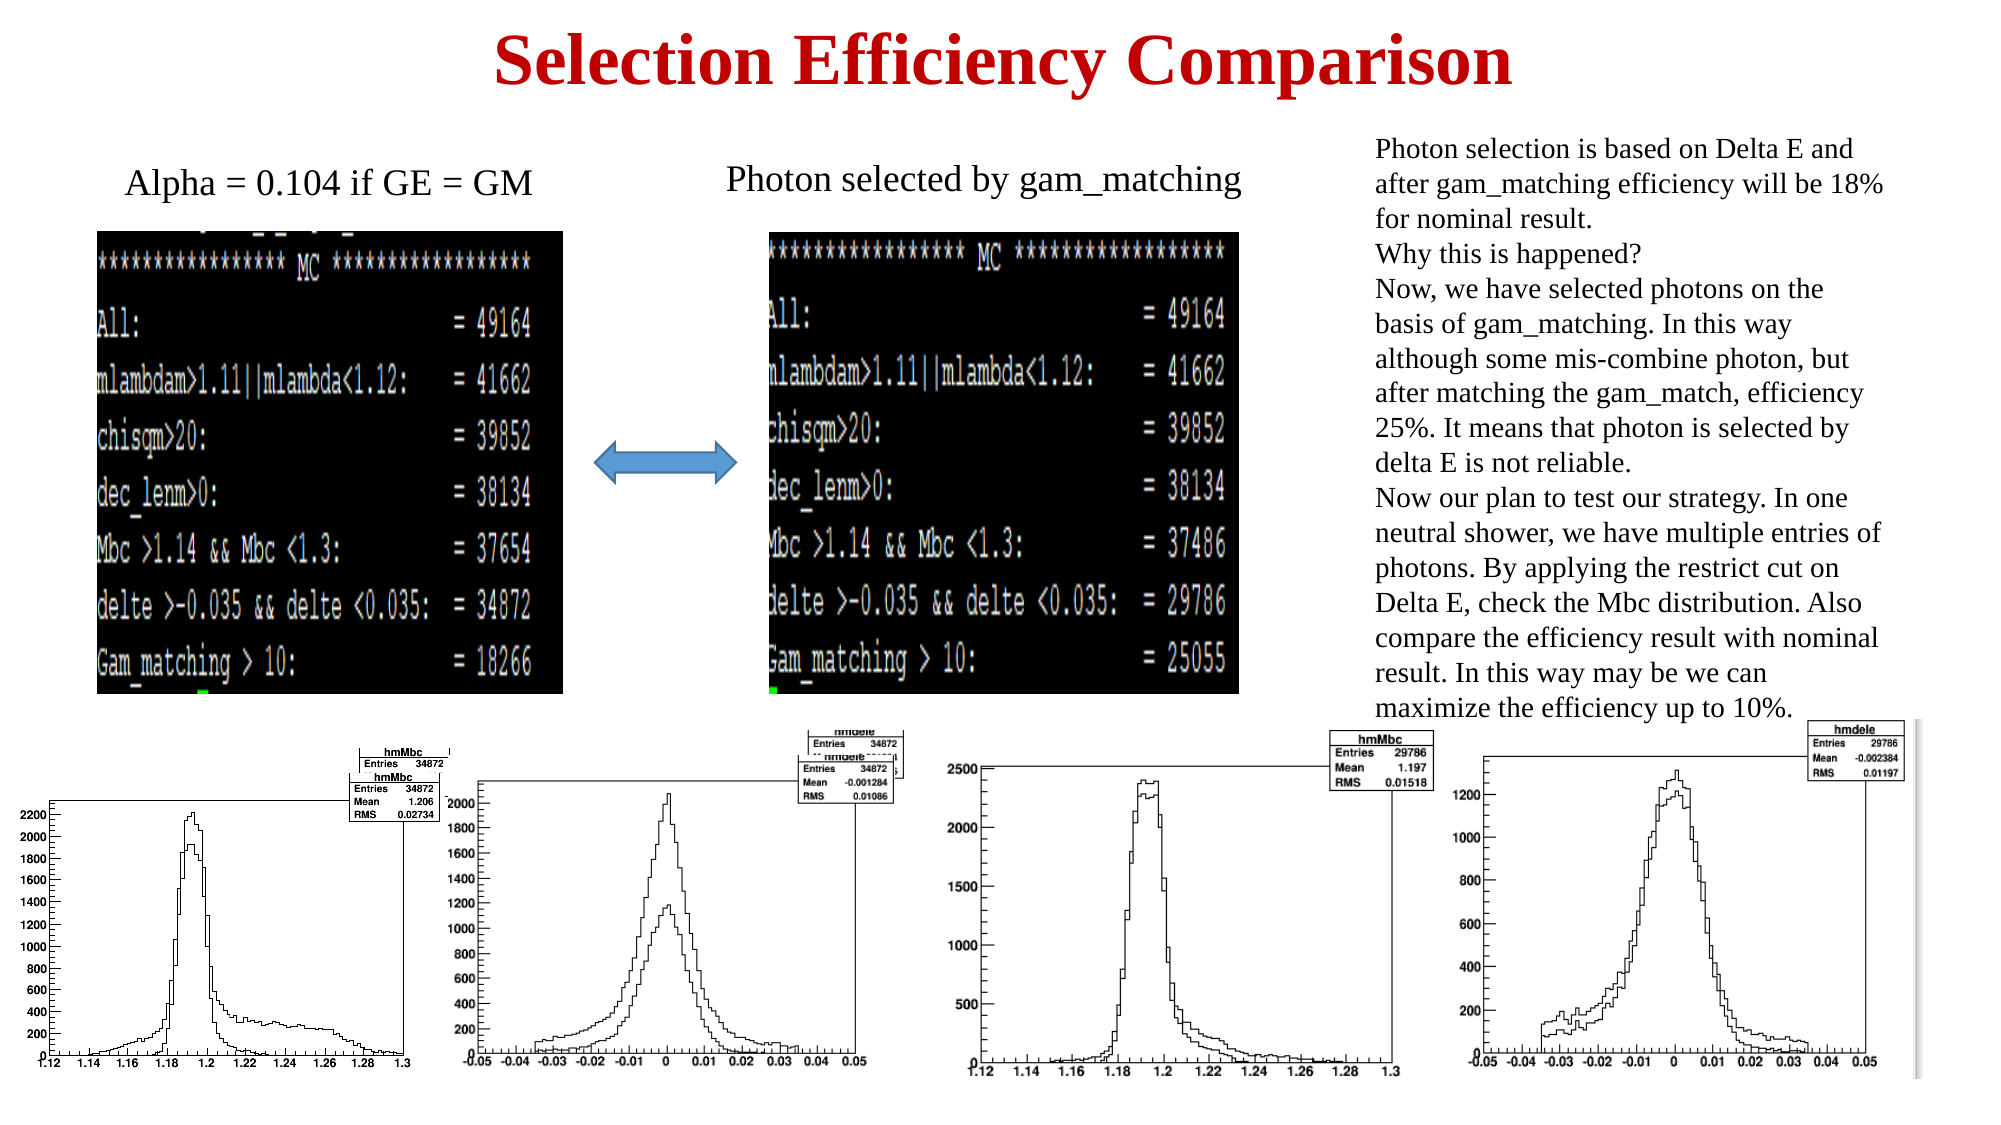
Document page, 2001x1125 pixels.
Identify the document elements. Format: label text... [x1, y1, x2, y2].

picture [97, 231, 563, 694]
picture [769, 232, 1239, 694]
text_box Photon selection is based on Delta E and after gam_matching efficiency will be 18% for nominal result. Why this is happened? Now, we have selected photons on the basis of gam_matching. In this way although some mis-combine photon, but after matching the gam_match, efficiency 25%. It means that photon is selected by delta E is not reliable. Now our plan to test our strategy. In one neutral shower, we have multiple entries of photons. By applying the restrict cut on Delta E, check the Mbc distribution. Also compare the efficiency result with nominal result. In this way may be we can maximize the efficiency up to 10%. [1360, 121, 1901, 731]
text_box Photon selected by gam_matching [711, 146, 1338, 207]
title Selection Efficiency Comparison [141, 13, 1867, 109]
picture [14, 730, 905, 1075]
picture [1450, 719, 1923, 1079]
text_box Alpha = 0.104 if GE = GM [109, 150, 579, 210]
picture [945, 730, 1441, 1091]
text_box [593, 439, 738, 486]
